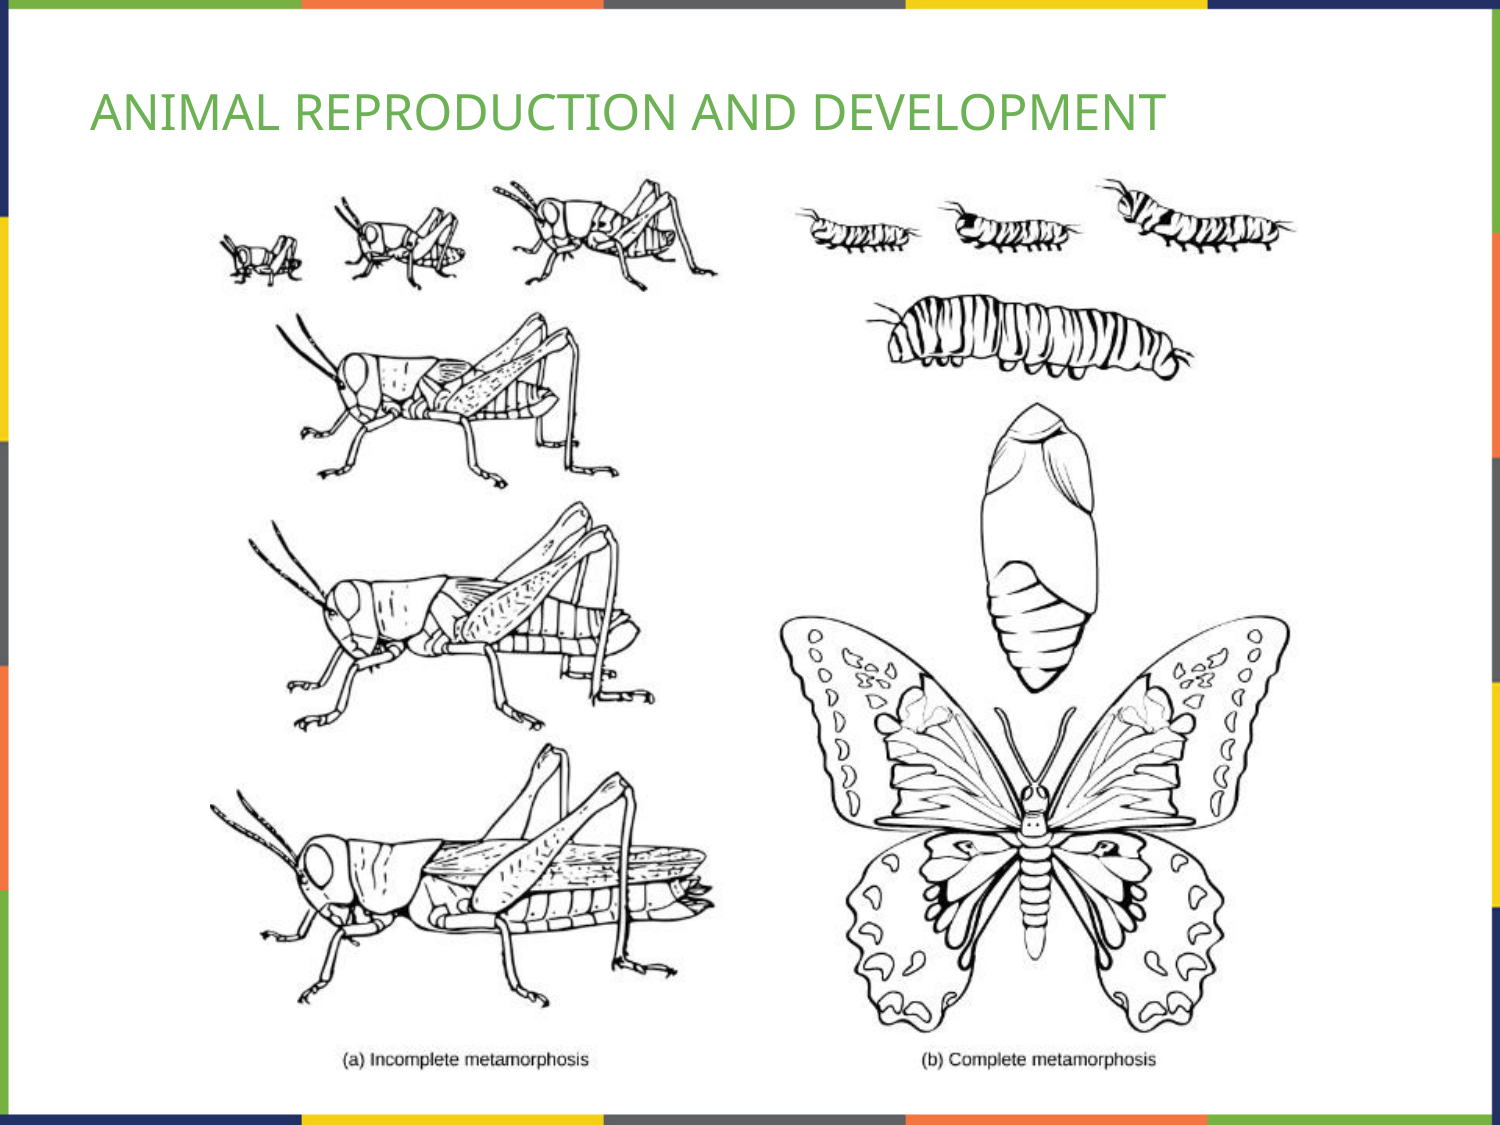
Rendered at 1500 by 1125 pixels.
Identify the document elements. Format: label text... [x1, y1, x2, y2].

title ANIMAL REPRODUCTION AND DEVELOPMENT [75, 39, 1398, 148]
picture [0, 0, 1500, 1125]
